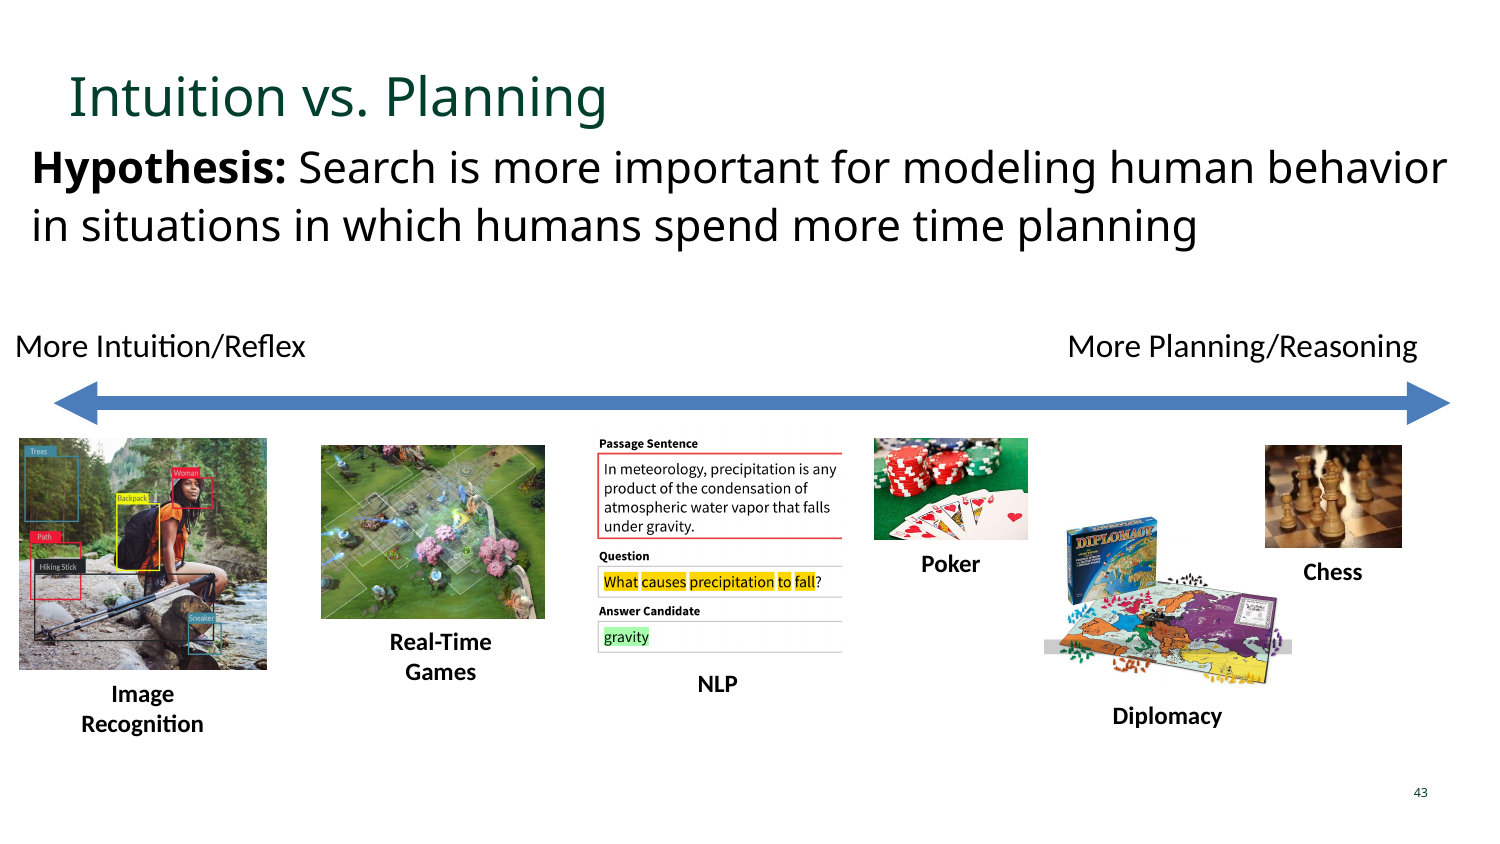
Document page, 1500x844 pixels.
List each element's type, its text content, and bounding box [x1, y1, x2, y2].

picture [874, 438, 1028, 541]
text_box Diplomacy [1093, 701, 1242, 744]
text_box Poker [883, 547, 1019, 592]
picture [593, 424, 842, 661]
title Intuition vs. Planning [69, 56, 1427, 134]
text_box Real-Time Games [373, 626, 509, 670]
list Hypothesis: Search is more important for modeling human behavior in situations in which humans spend more time planning [31, 134, 1487, 285]
picture [18, 437, 267, 671]
text_box Image Recognition [62, 679, 224, 722]
text_box More Intuition/Reflex [3, 318, 394, 371]
text_box NLP [650, 669, 786, 712]
text_box More Planning/Reasoning [1056, 318, 1495, 371]
picture [320, 445, 545, 619]
text_box Chess [1297, 547, 1407, 600]
picture [1043, 445, 1402, 693]
